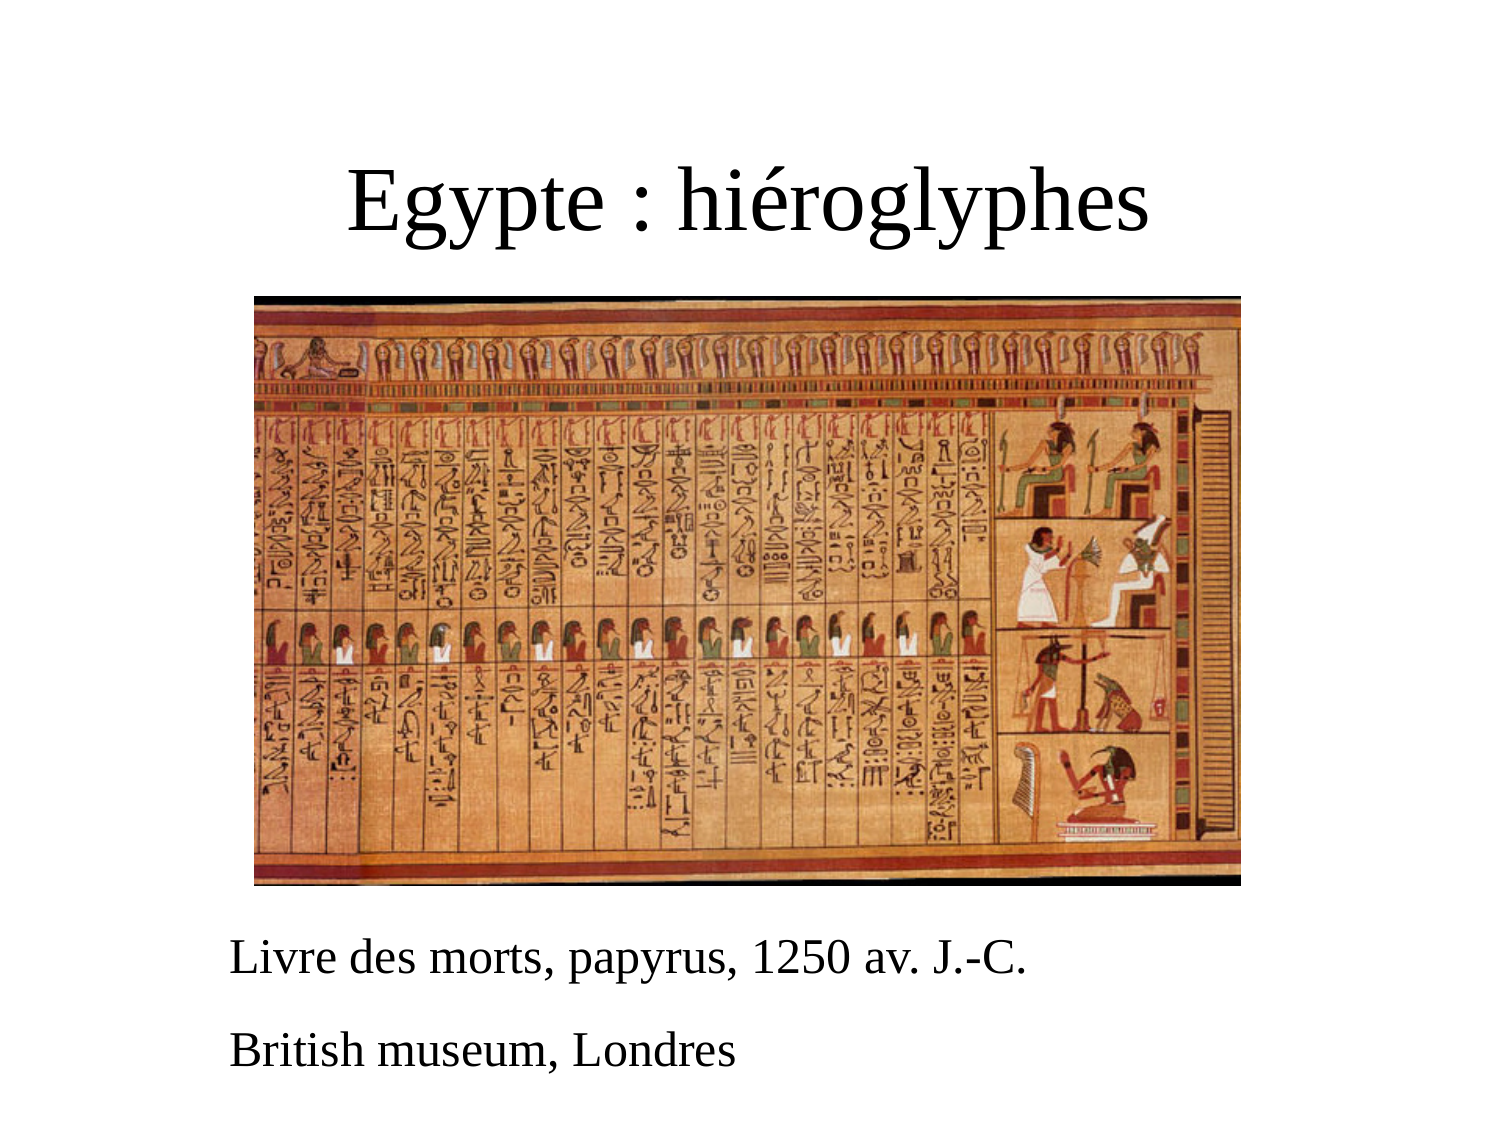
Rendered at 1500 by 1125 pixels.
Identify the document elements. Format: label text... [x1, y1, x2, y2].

text_box Egypte : hiéroglyphes [112, 99, 1388, 288]
text_box Livre des morts, papyrus, 1250 av. J.-C. British museum, Londres [200, 915, 1329, 1093]
picture [253, 296, 1241, 887]
